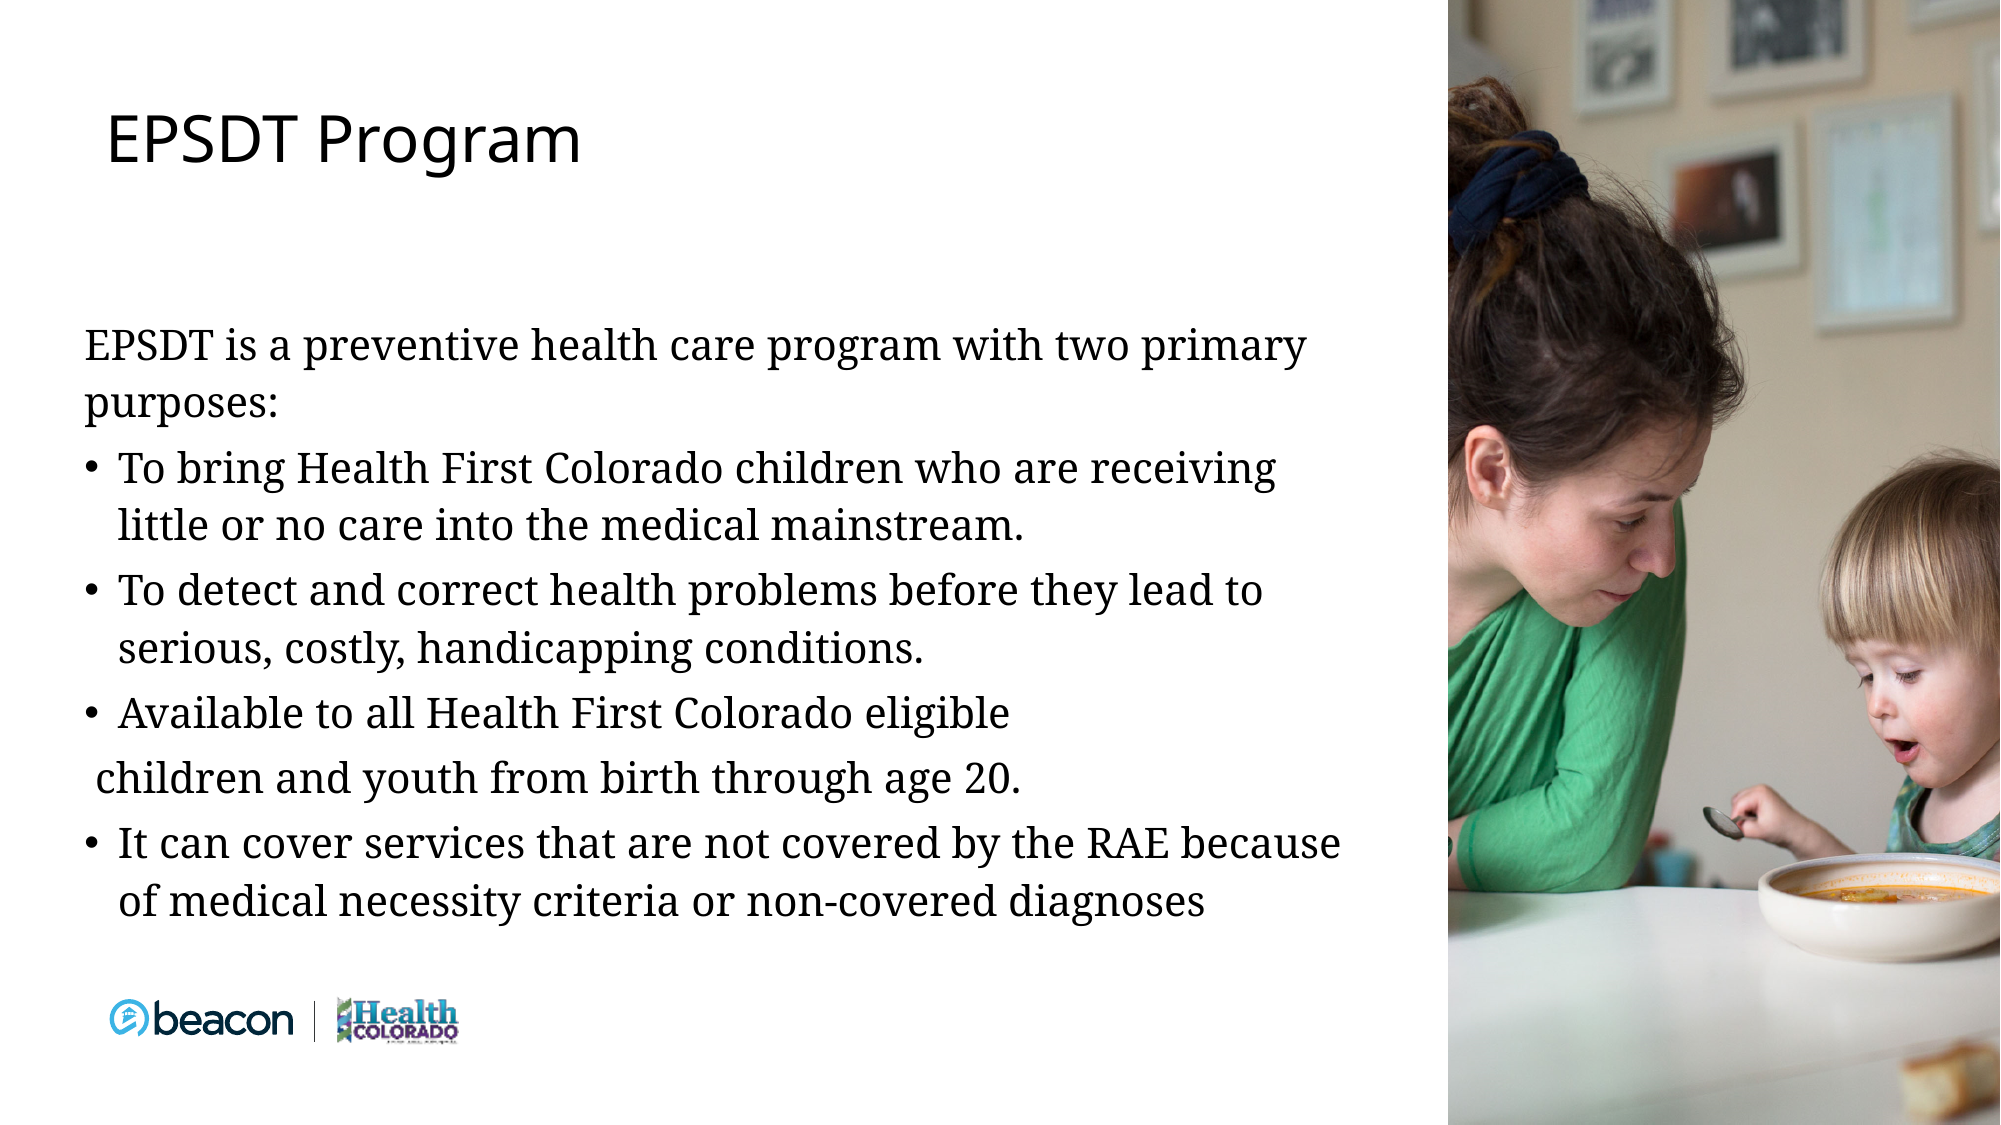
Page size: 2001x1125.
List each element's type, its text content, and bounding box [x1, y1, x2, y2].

picture [1448, 0, 2000, 1125]
picture [336, 995, 459, 1046]
text_box EPSDT is a preventive health care program with two primary purposes: To bring Health First Colorado children who are receiving little or no care into the medical mainstream. To detect and correct health problems before they lead to serious, costly, handicapping conditions. Available to all Health First Colorado eligible children and youth from birth through age 20. It can cover services that are not covered by the RAE because of medical necessity criteria or non-covered diagnoses [69, 304, 1378, 980]
title EPSDT Program [105, 85, 1413, 176]
